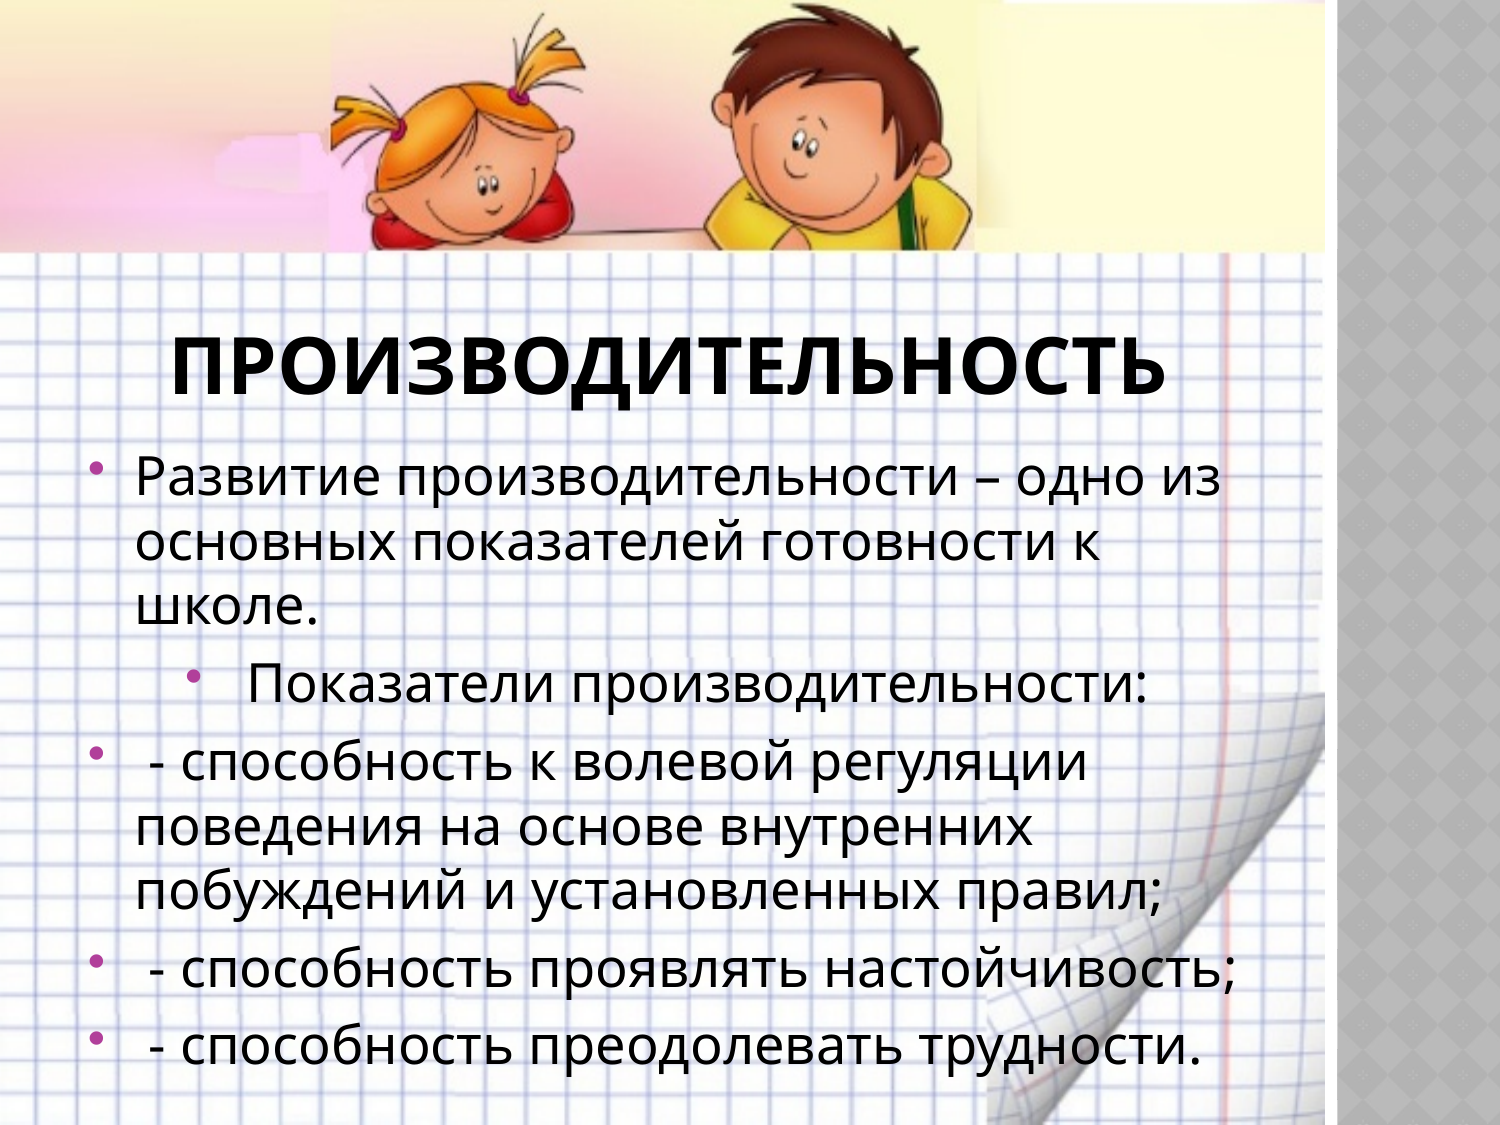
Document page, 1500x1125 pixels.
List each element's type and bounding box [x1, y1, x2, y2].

picture [0, 0, 1325, 1125]
